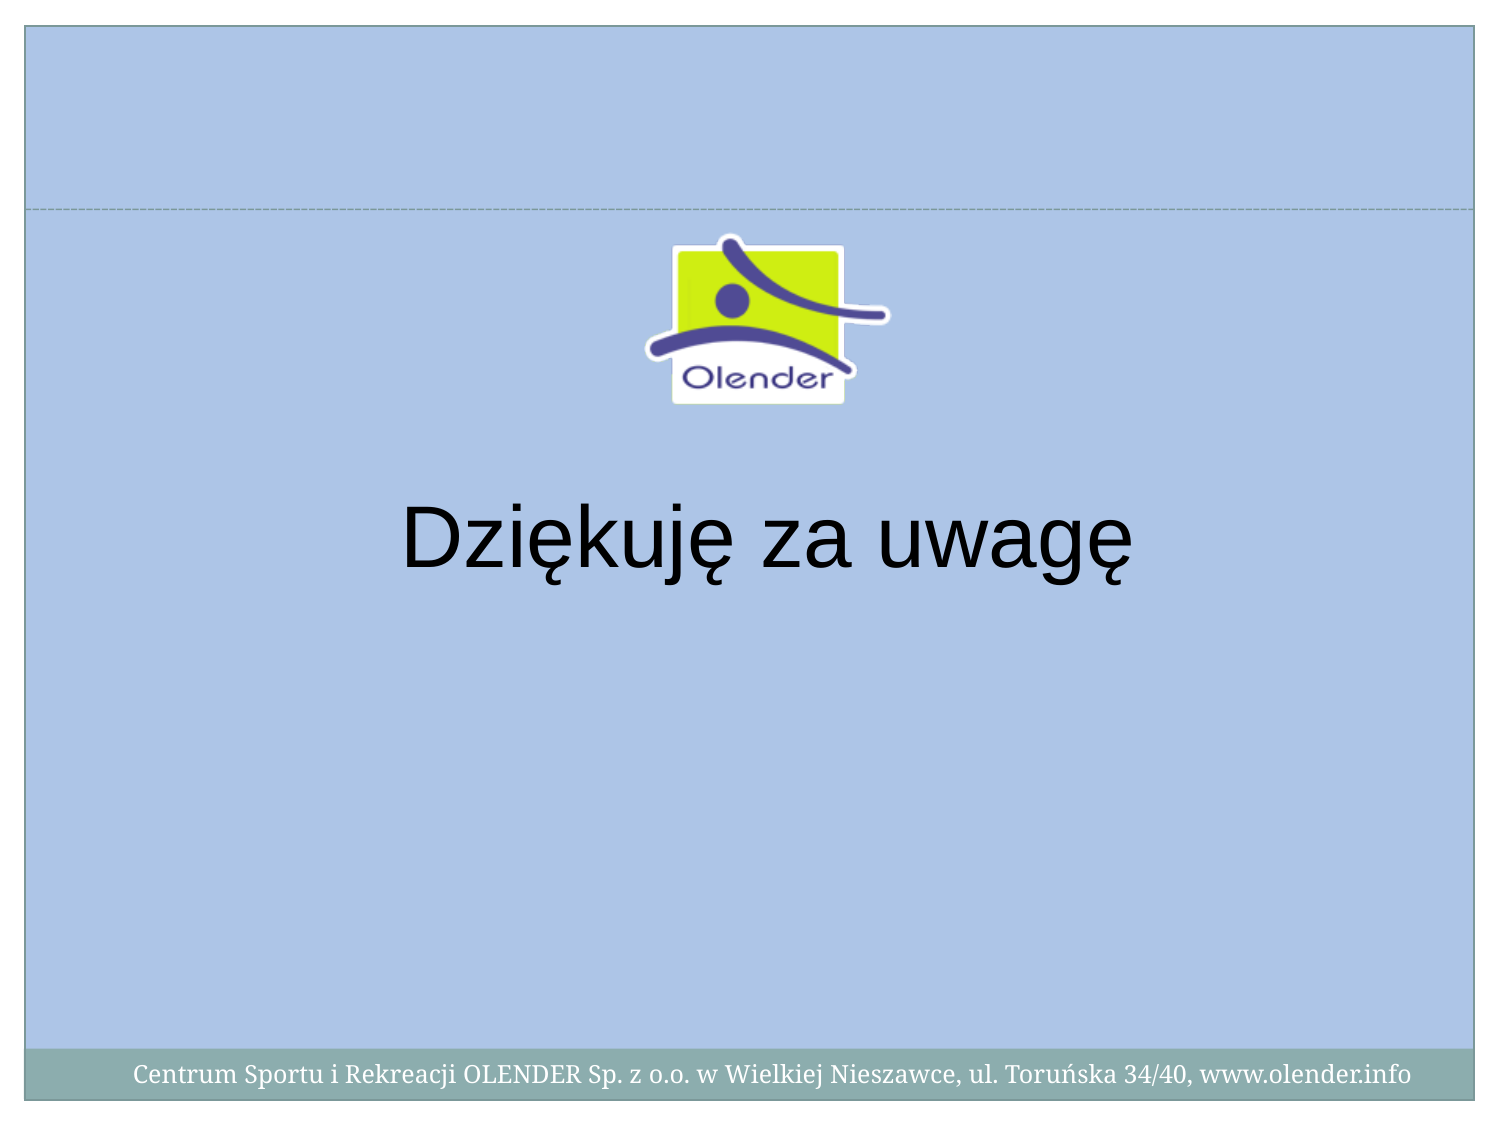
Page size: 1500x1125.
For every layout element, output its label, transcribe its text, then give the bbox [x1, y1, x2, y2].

text_box Centrum Sportu i Rekreacji OLENDER Sp. z o.o. w Wielkiej Nieszawce, ul. Toruńska 34/40, www.olender.info [118, 1051, 1450, 1112]
picture [644, 231, 892, 406]
text_box Dziękuję za uwagę [130, 342, 1406, 593]
